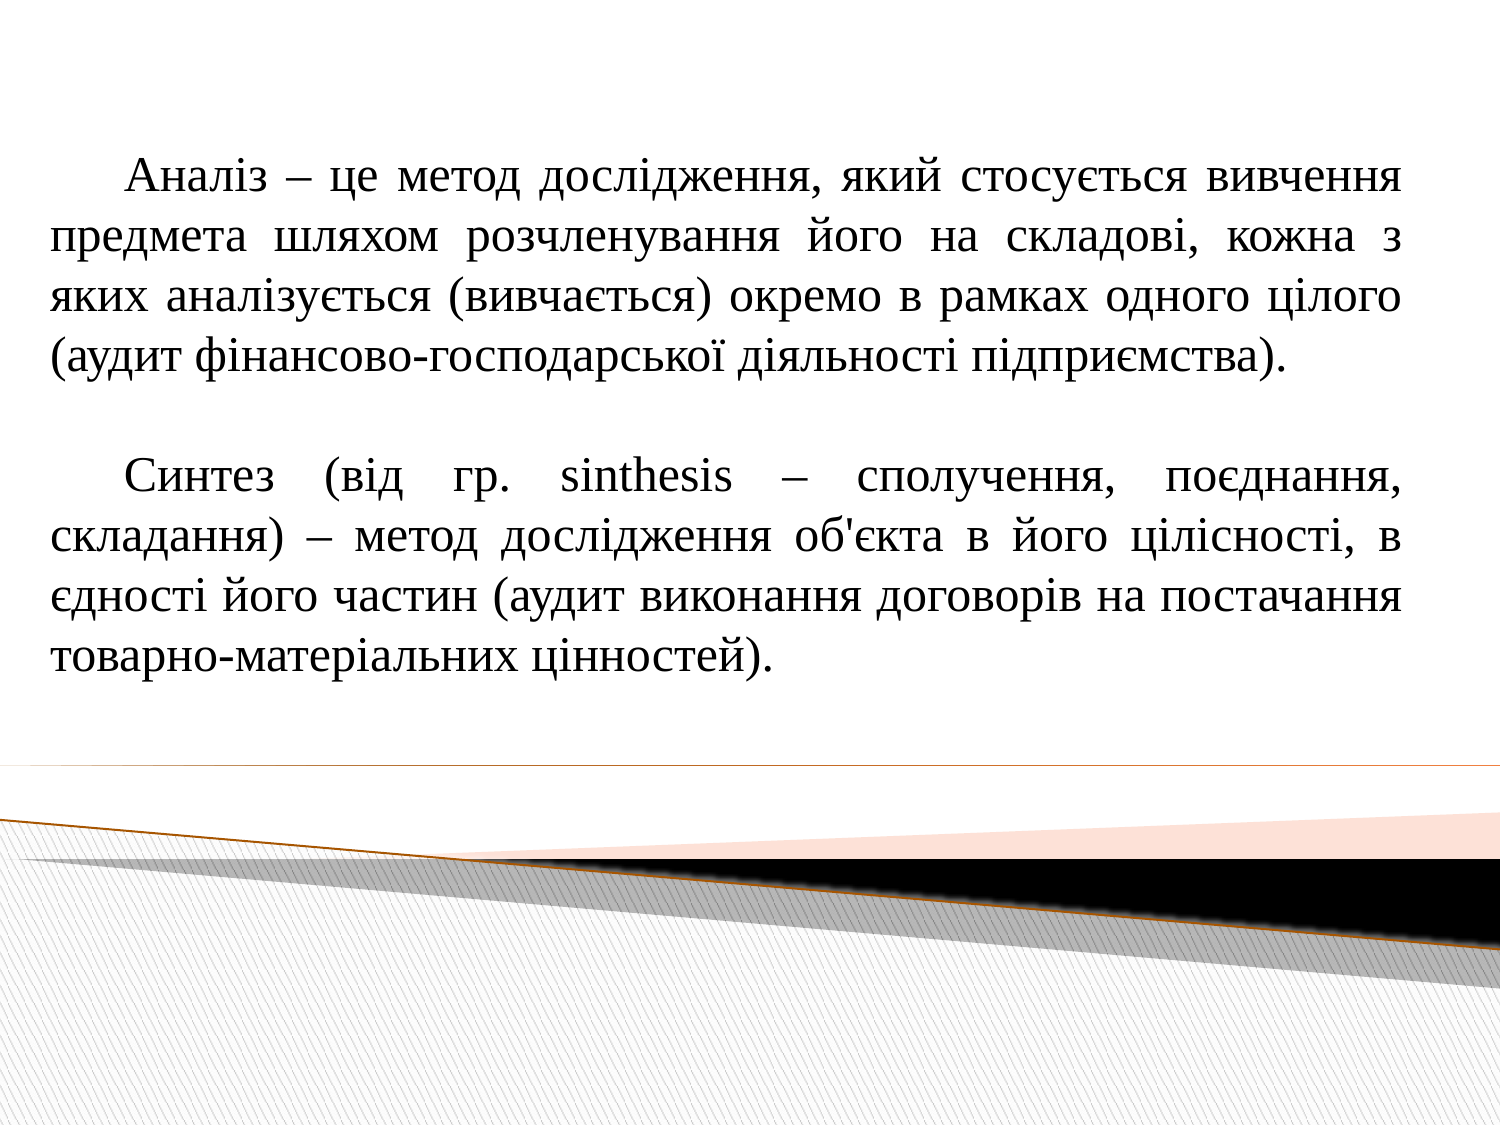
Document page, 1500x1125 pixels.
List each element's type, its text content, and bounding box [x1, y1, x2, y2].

text_box Аналіз – це метод дослідження, який стосується вивчення предмета шляхом розчленування його на складові, кожна з яких аналізується (вивчається) окремо в рамках одного цілого (аудит фінансово-господарської діяльності підприємства). Синтез (від гр. sinthesis – сполучення, поєднання, складання) – метод дослідження об'єкта в його цілісності, в єдності його частин (аудит виконання договорів на постачання товарно-матеріальних цінностей). [35, 133, 1418, 689]
